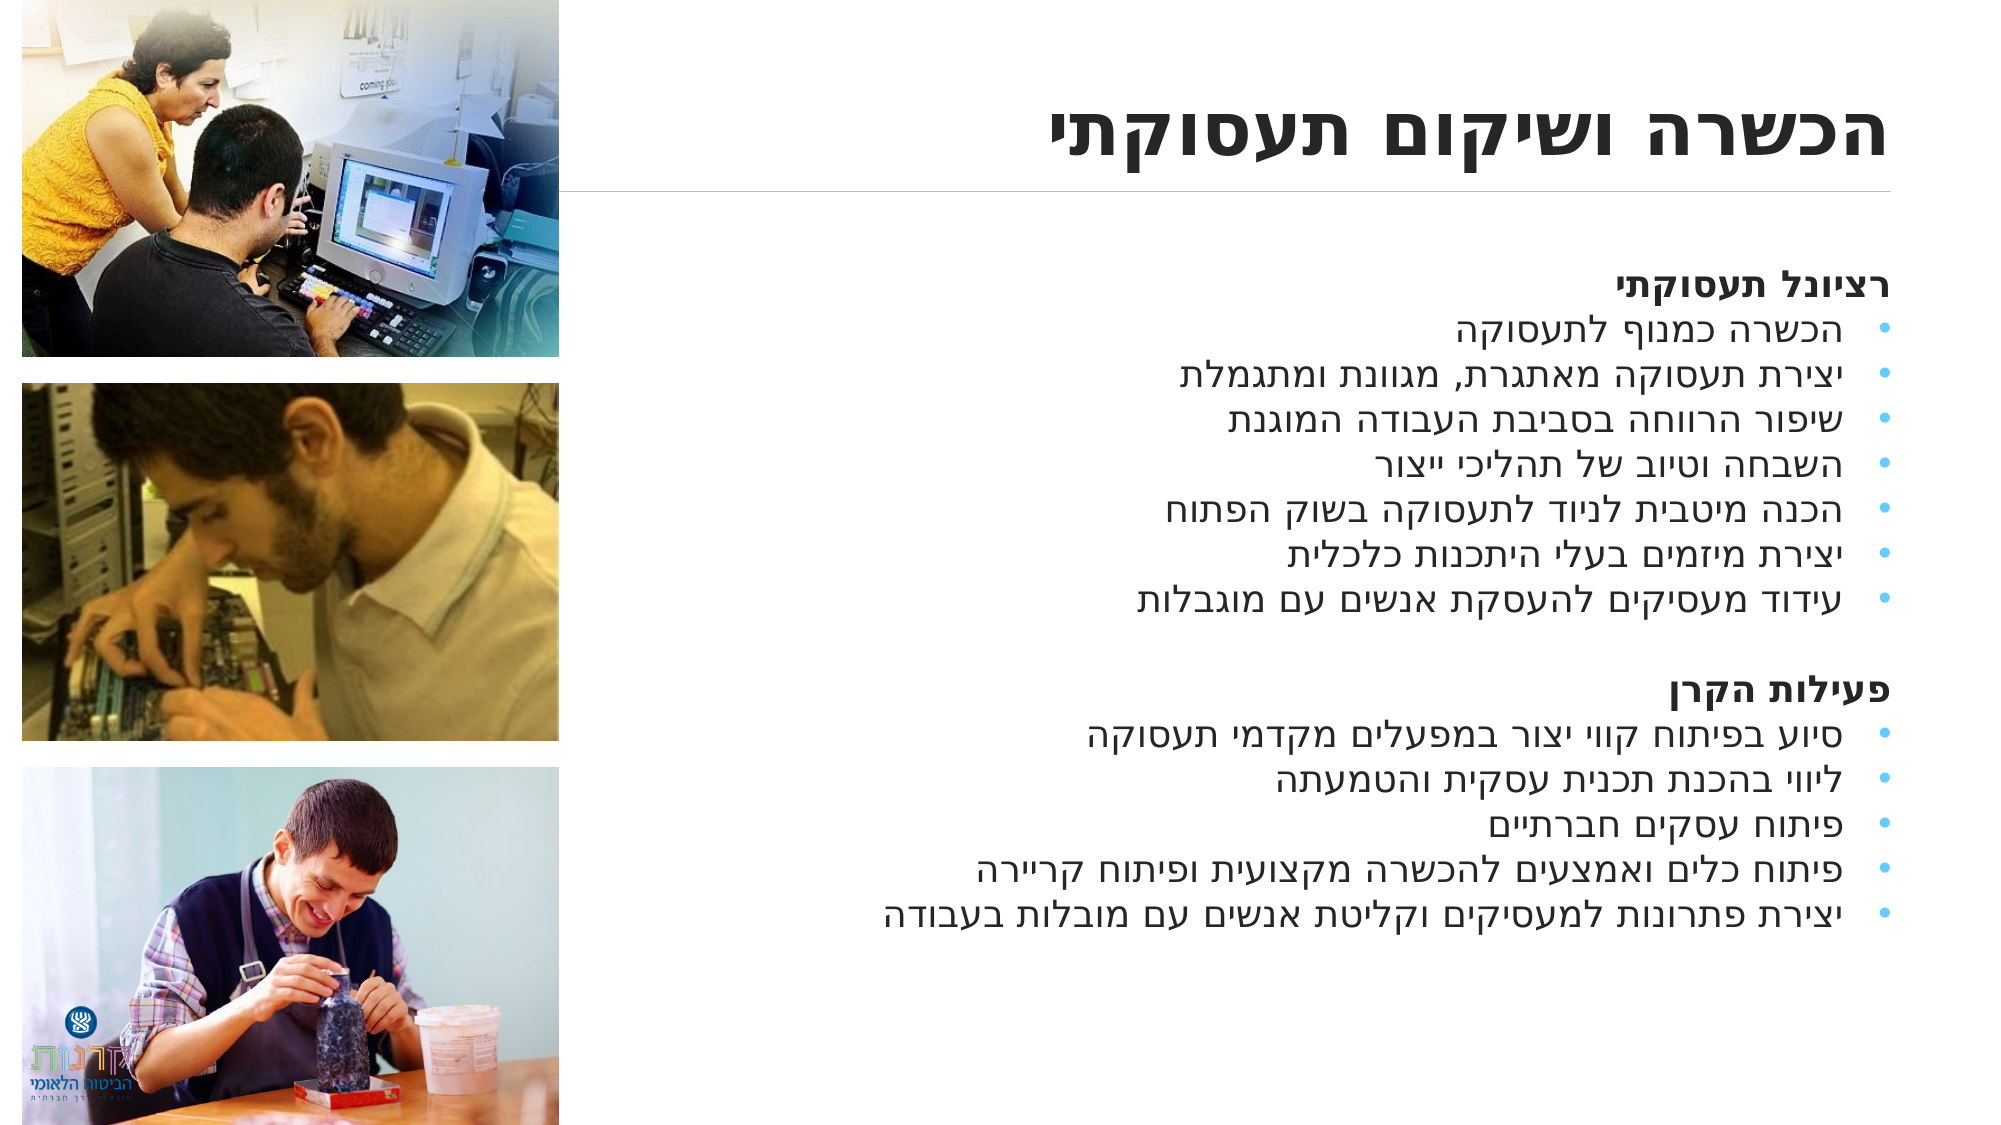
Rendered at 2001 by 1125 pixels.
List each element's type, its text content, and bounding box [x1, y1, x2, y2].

picture [22, 383, 559, 741]
text_box הכשרה ושיקום תעסוקתי [559, 73, 1907, 178]
picture [22, 767, 559, 1125]
text_box רציונל תעסוקתי הכשרה כמנוף לתעסוקה יצירת תעסוקה מאתגרת, מגוונת ומתגמלת שיפור הרווחה בסביבת העבודה המוגנת השבחה וטיוב של תהליכי ייצור הכנה מיטבית לניוד לתעסוקה בשוק הפתוח יצירת מיזמים בעלי היתכנות כלכלית עידוד מעסיקים להעסקת אנשים עם מוגבלות פעילות הקרן סיוע בפיתוח קווי יצור במפעלים מקדמי תעסוקה ליווי בהכנת תכנית עסקית והטמעתה פיתוח עסקים חברתיים פיתוח כלים ואמצעים להכשרה מקצועית ופיתוח קריירה יצירת פתרונות למעסיקים וקליטת אנשים עם מובלות בעבודה [639, 252, 1907, 943]
picture [22, 0, 559, 357]
